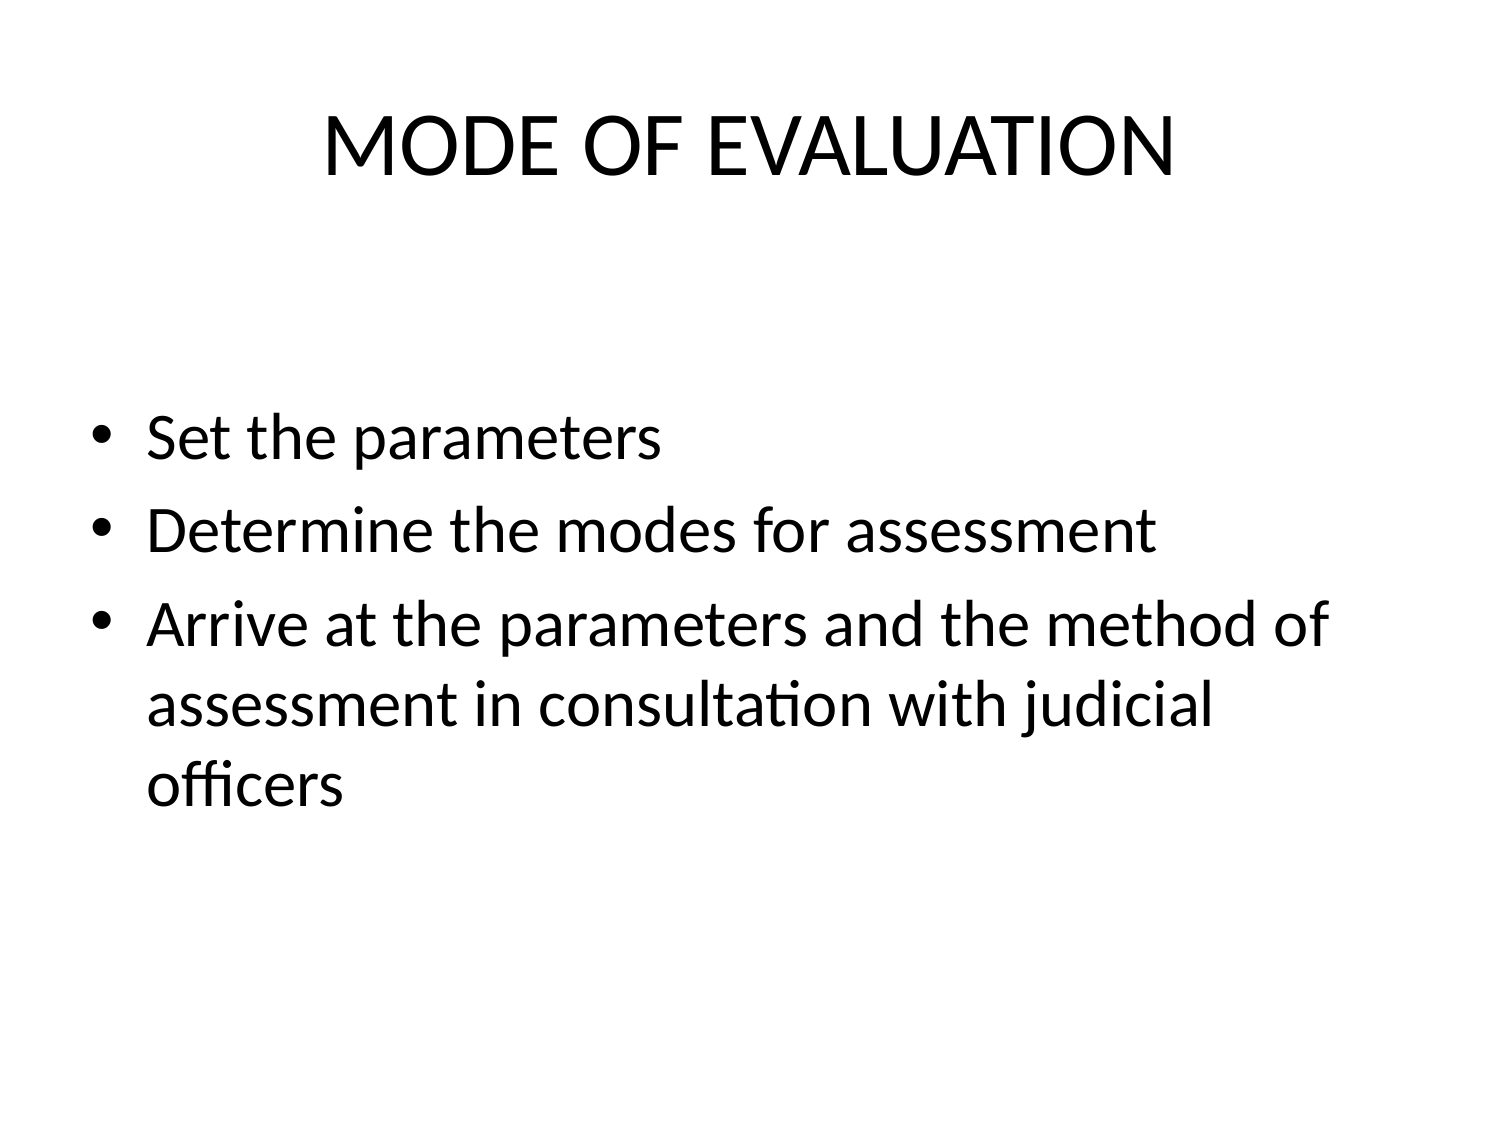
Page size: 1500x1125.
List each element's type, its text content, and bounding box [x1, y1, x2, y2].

list Set the parameters Determine the modes for assessment Arrive at the parameters and the method of assessment in consultation with judicial officers [75, 385, 1425, 1005]
title MODE OF EVALUATION [75, 45, 1425, 233]
